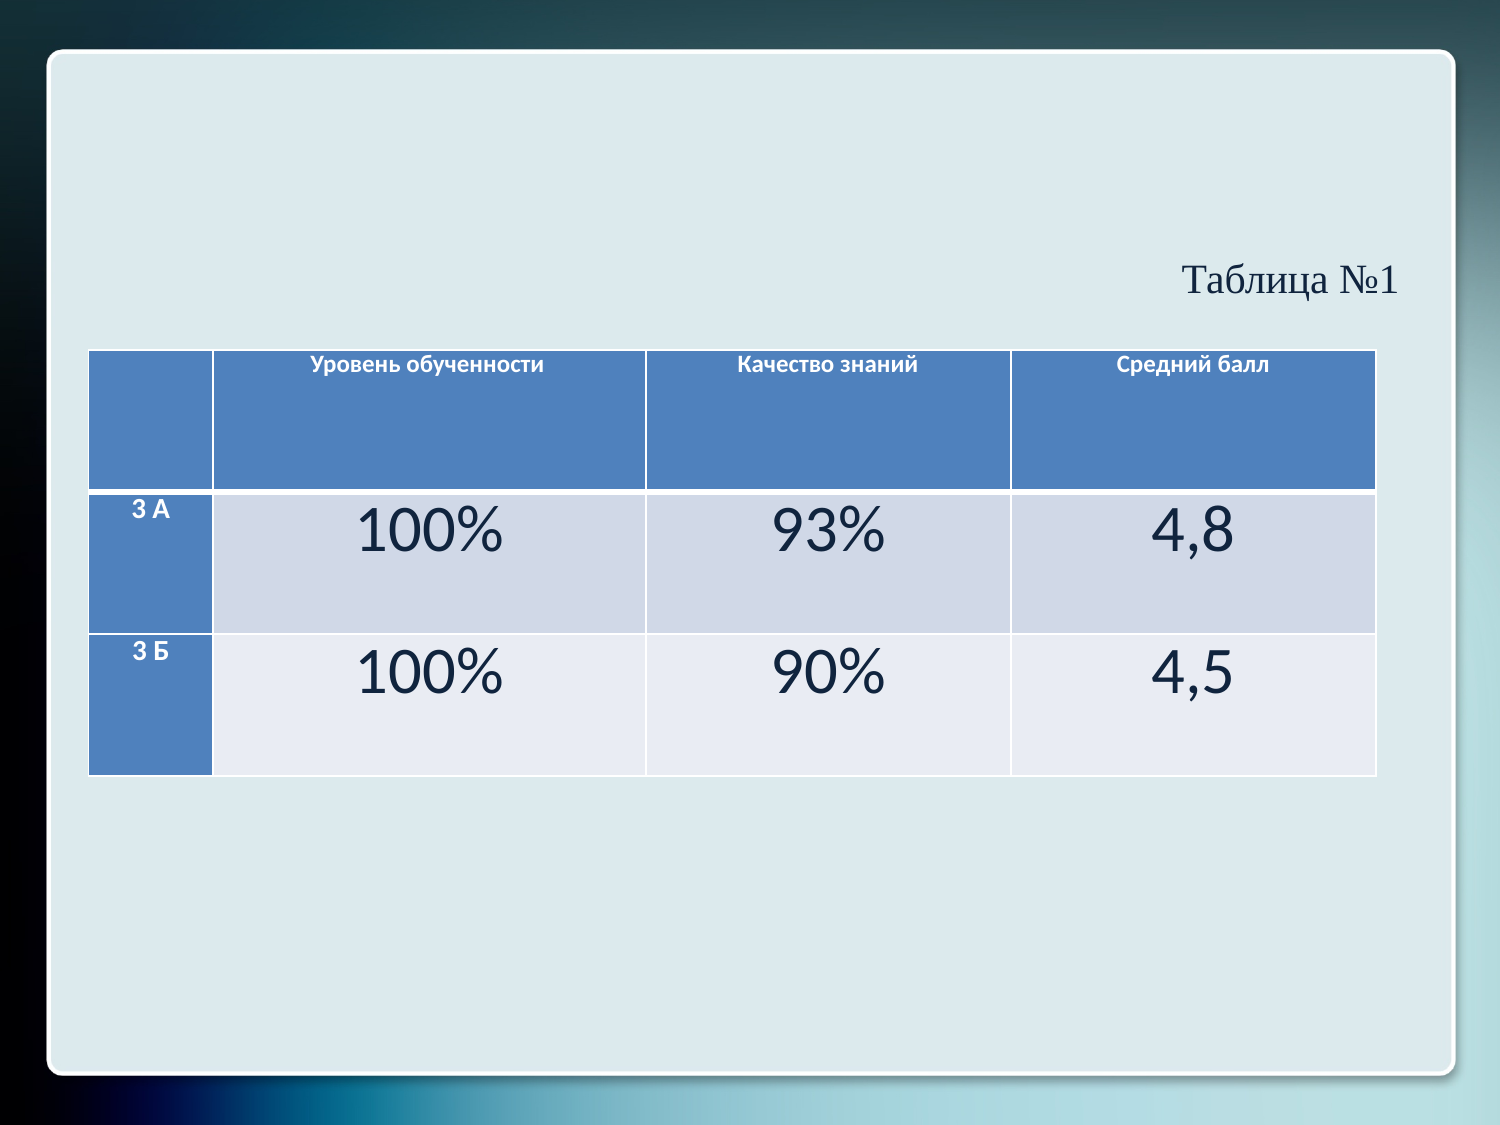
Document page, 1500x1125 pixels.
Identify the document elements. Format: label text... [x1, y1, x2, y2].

title Таблица №1 [64, 208, 1415, 338]
picture [0, 0, 1500, 1125]
table_cell 90% [647, 635, 1010, 775]
table_cell 3 Б [89, 635, 212, 775]
table_header Средний балл [1012, 351, 1375, 489]
table_header Качество знаний [647, 351, 1010, 489]
table_cell 93% [647, 495, 1010, 633]
table_cell 3 А [89, 495, 212, 633]
table_cell 4,8 [1012, 495, 1375, 633]
table_cell 4,5 [1012, 635, 1375, 775]
table_cell 100% [214, 495, 645, 633]
table_header Уровень обученности [214, 351, 645, 489]
table_cell 100% [214, 635, 645, 775]
table_header [89, 351, 212, 489]
